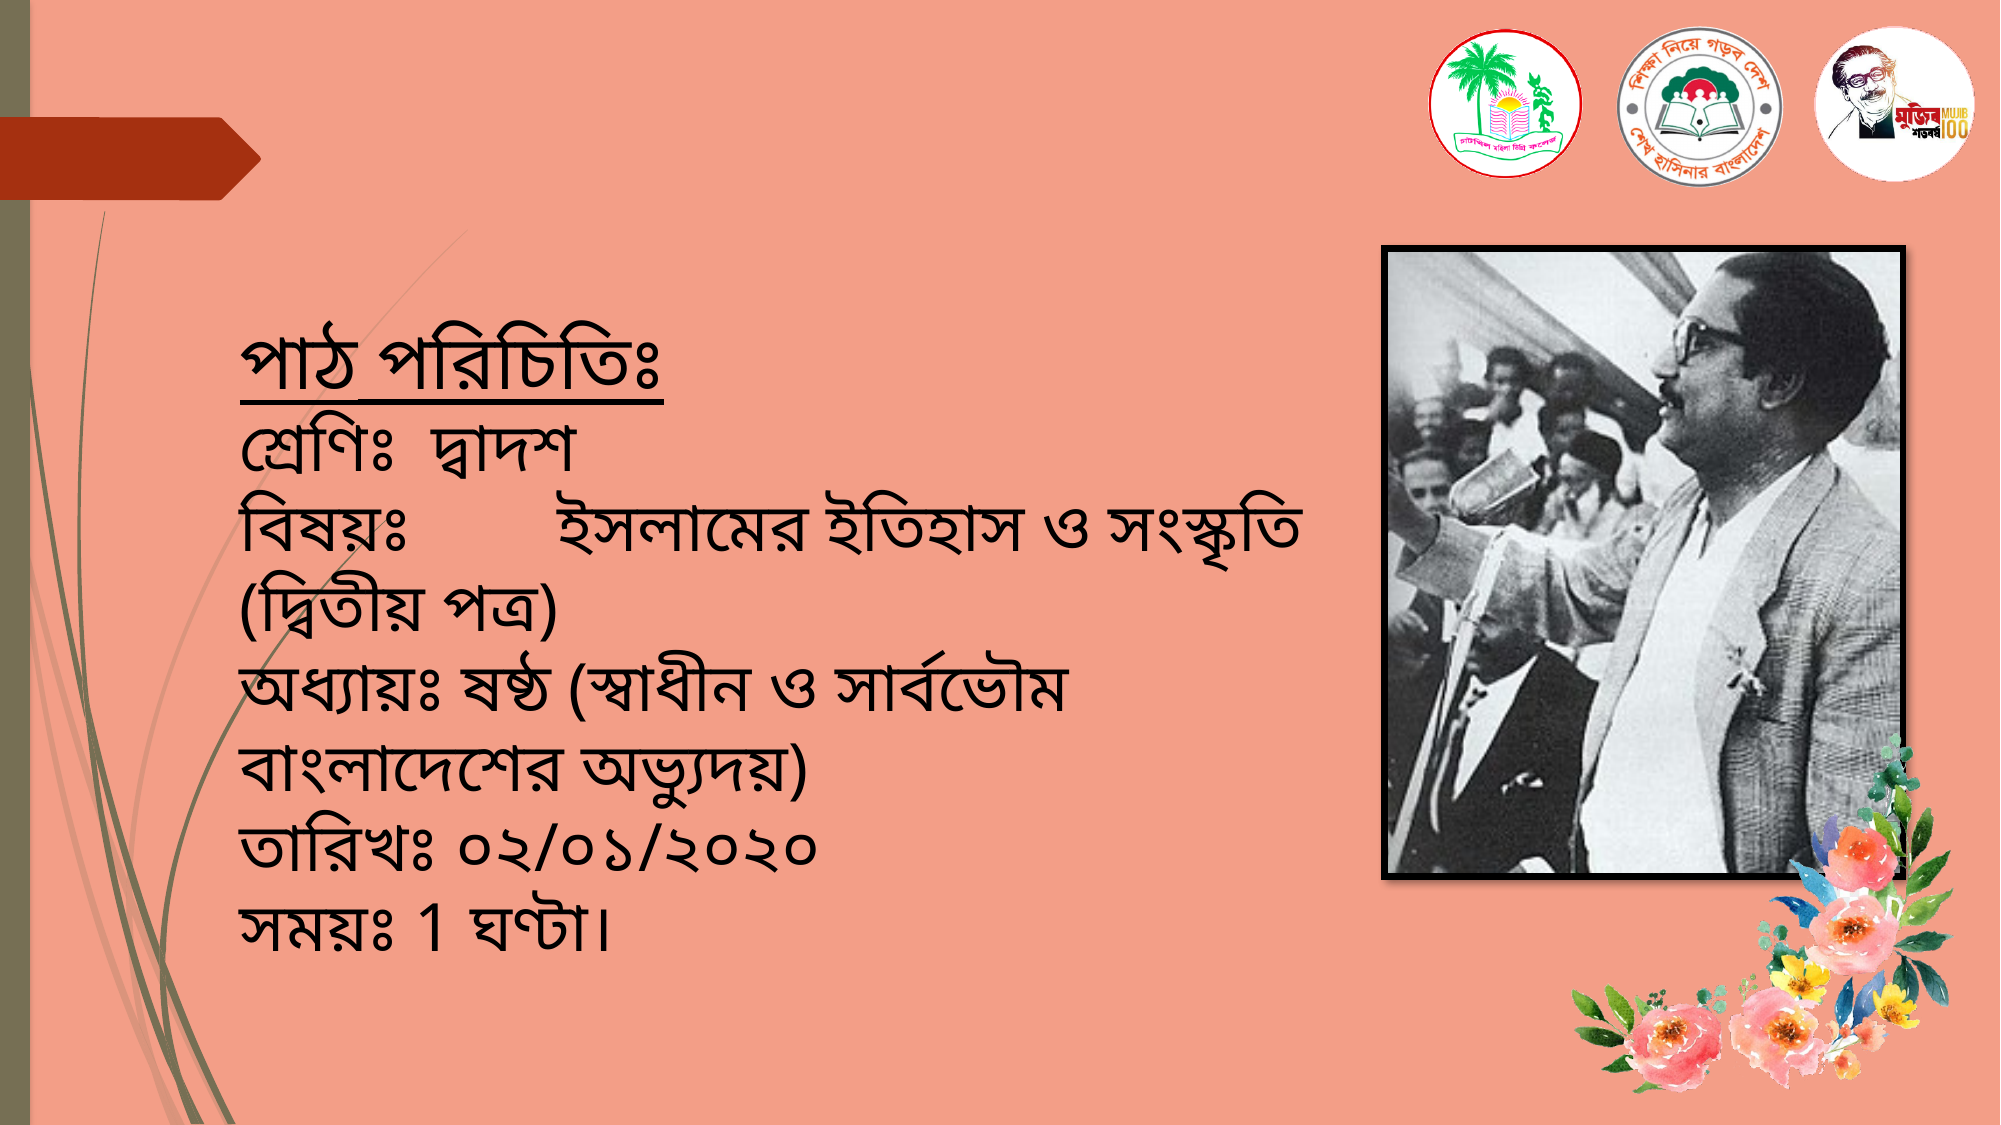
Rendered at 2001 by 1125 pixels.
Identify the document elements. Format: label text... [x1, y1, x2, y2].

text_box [1424, 26, 1976, 188]
text_box পাঠ পরিচিতিঃ শ্রেণিঃ দ্বাদশ বিষয়ঃ ইসলামের ইতিহাস ও সংস্কৃতি (দ্বিতীয় পত্র) অধ্যায়ঃ ষষ্ঠ (স্বাধীন ও সার্বভৌম বাংলাদেশের অভ্যুদয়) তারিখঃ ০২/০১/২০২০ সময়ঃ 1 ঘণ্টা। [225, 307, 1388, 972]
picture [1387, 251, 1976, 1125]
